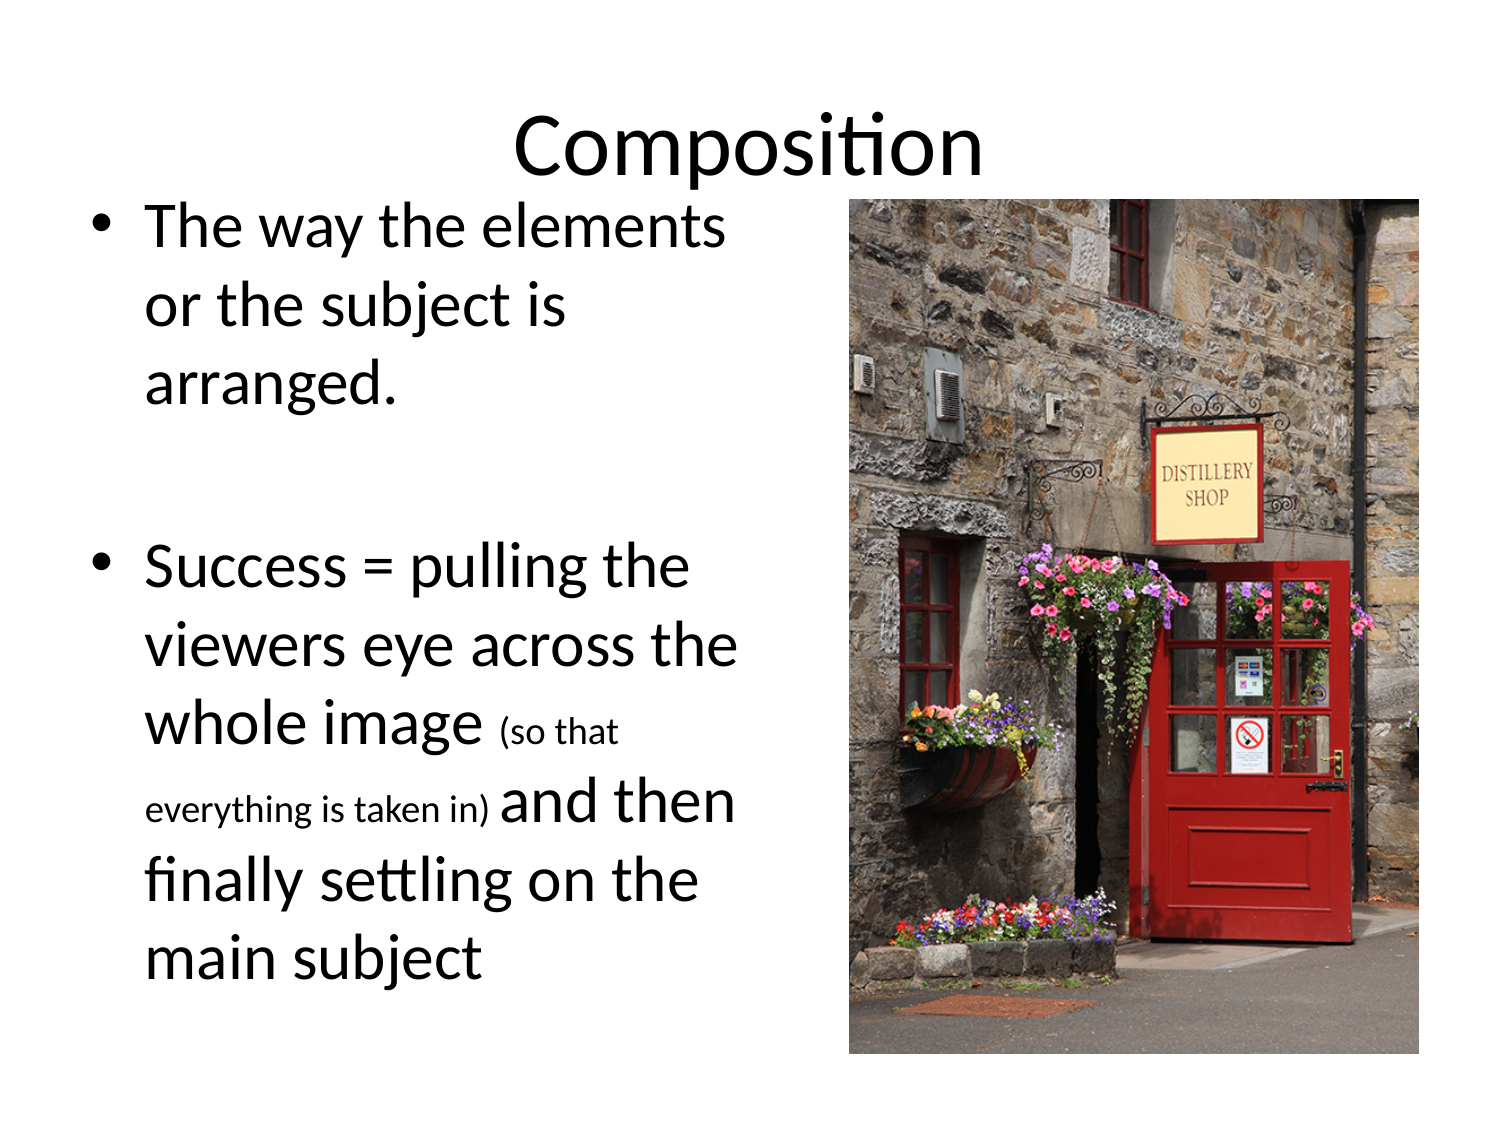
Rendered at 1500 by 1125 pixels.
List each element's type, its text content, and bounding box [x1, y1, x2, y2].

list The way the elements or the subject is arranged. Success = pulling the viewers eye across the whole image (so that everything is taken in) and then finally settling on the main subject [75, 174, 775, 1005]
picture [849, 199, 1419, 1054]
title Composition [75, 45, 1425, 233]
